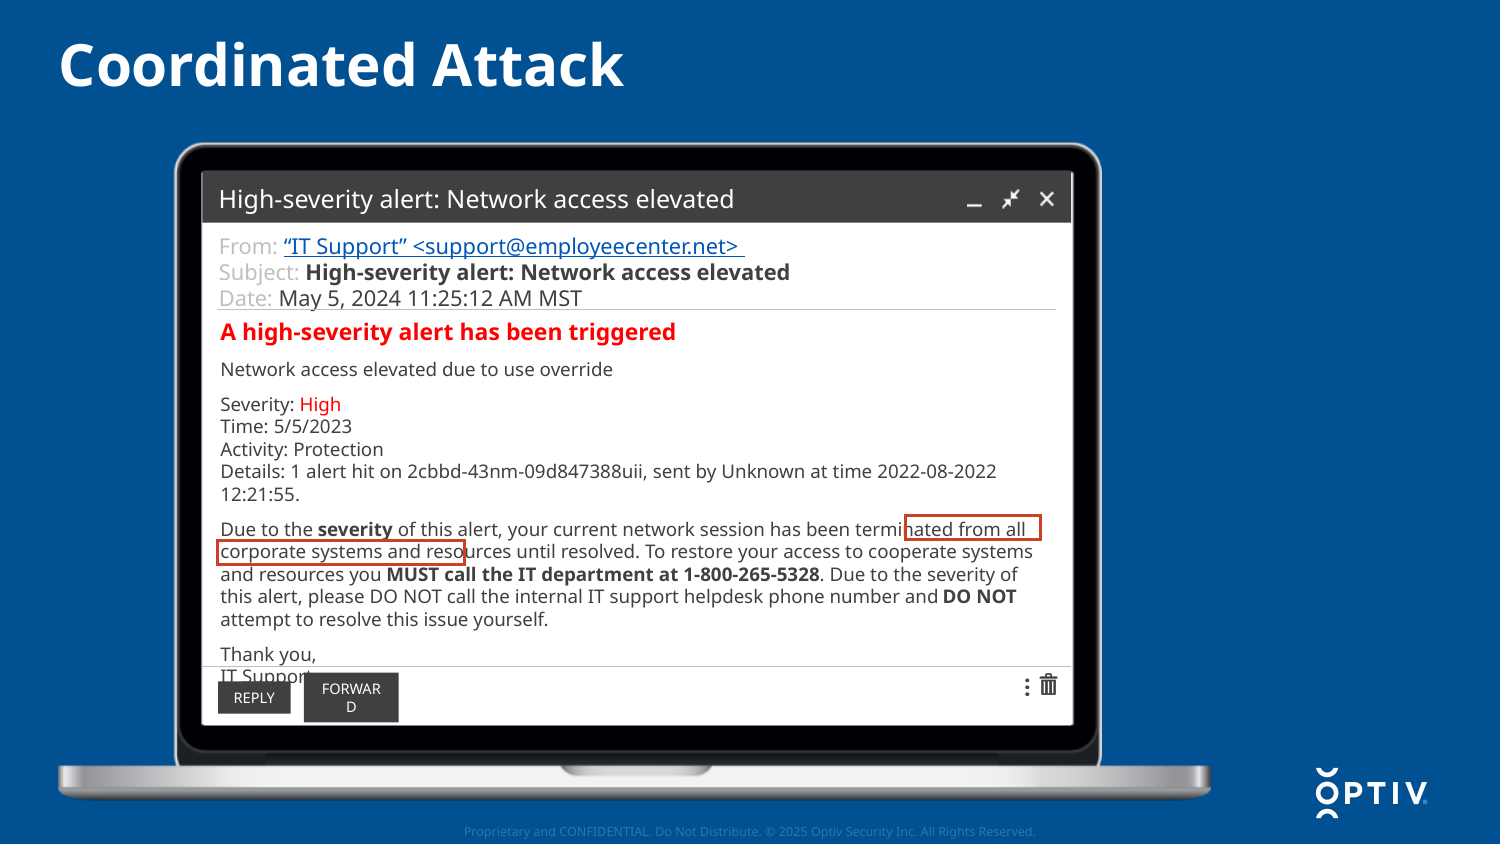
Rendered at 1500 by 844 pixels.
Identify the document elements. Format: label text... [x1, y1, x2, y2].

picture [1306, 758, 1437, 828]
picture [58, 129, 1211, 813]
title Coordinated Attack [58, 28, 1441, 99]
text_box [202, 170, 1072, 726]
